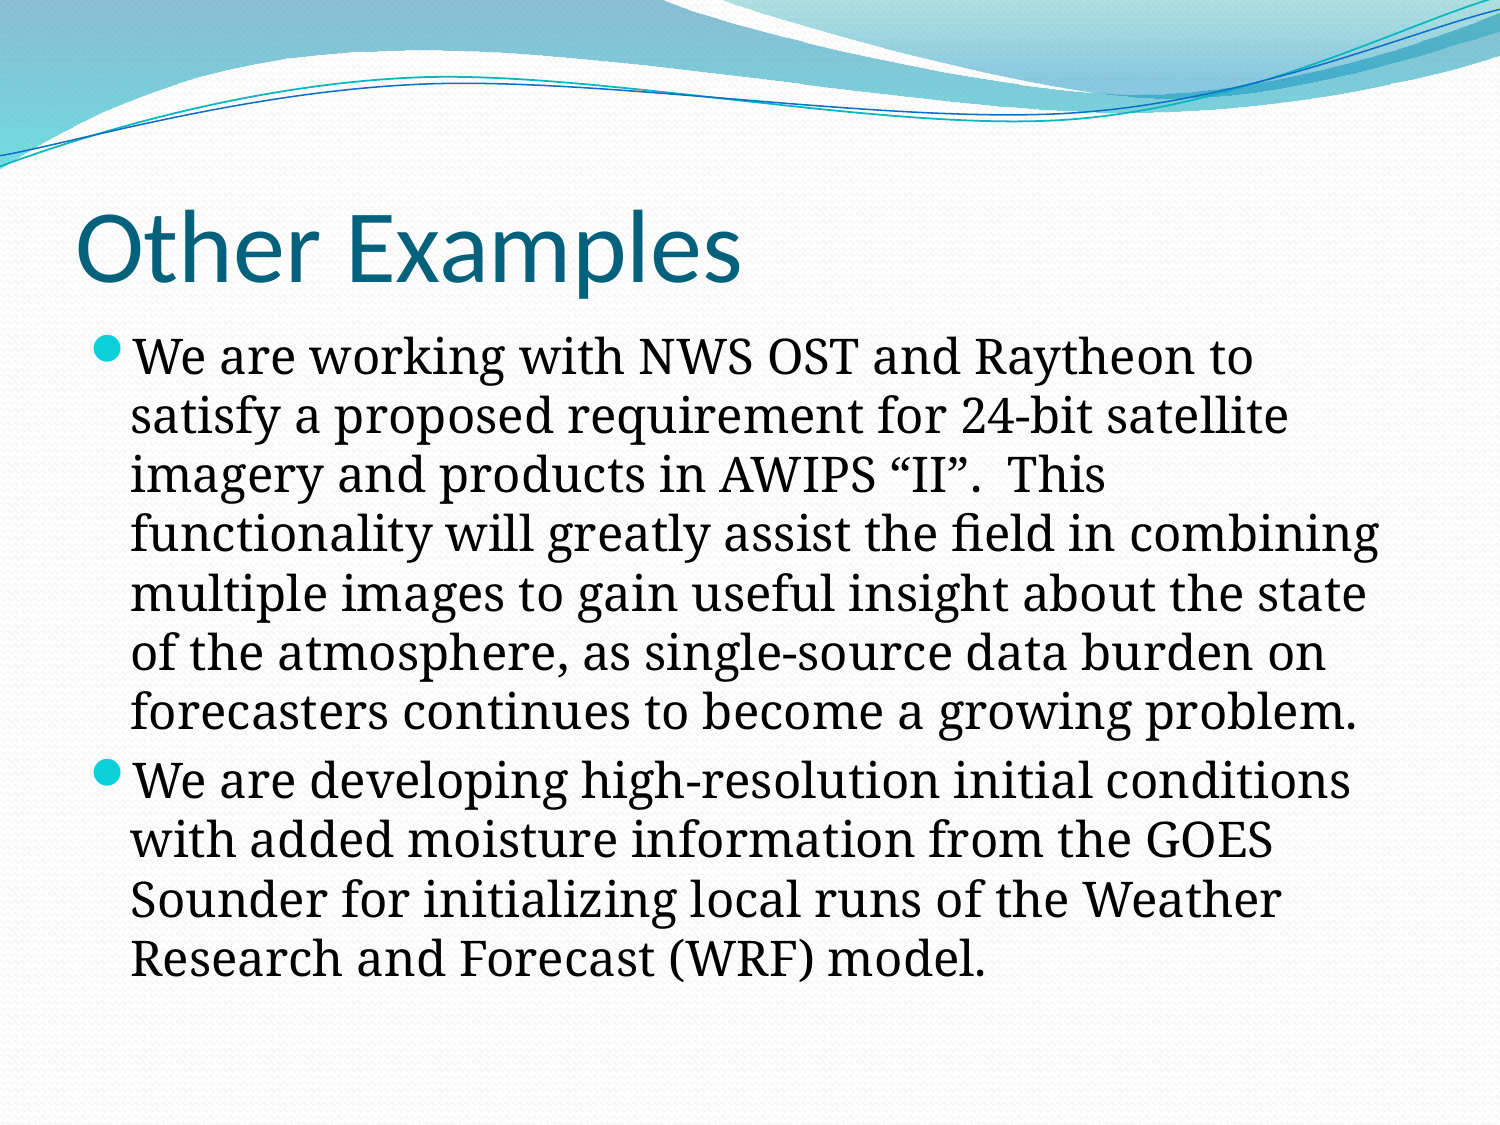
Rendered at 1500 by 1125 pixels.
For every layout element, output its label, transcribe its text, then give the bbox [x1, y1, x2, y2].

title Other Examples [75, 115, 1425, 303]
list We are working with NWS OST and Raytheon to satisfy a proposed requirement for 24-bit satellite imagery and products in AWIPS “II”. This functionality will greatly assist the field in combining multiple images to gain useful insight about the state of the atmosphere, as single-source data burden on forecasters continues to become a growing problem. We are developing high-resolution initial conditions with added moisture information from the GOES Sounder for initializing local runs of the Weather Research and Forecast (WRF) model. [75, 317, 1425, 1038]
